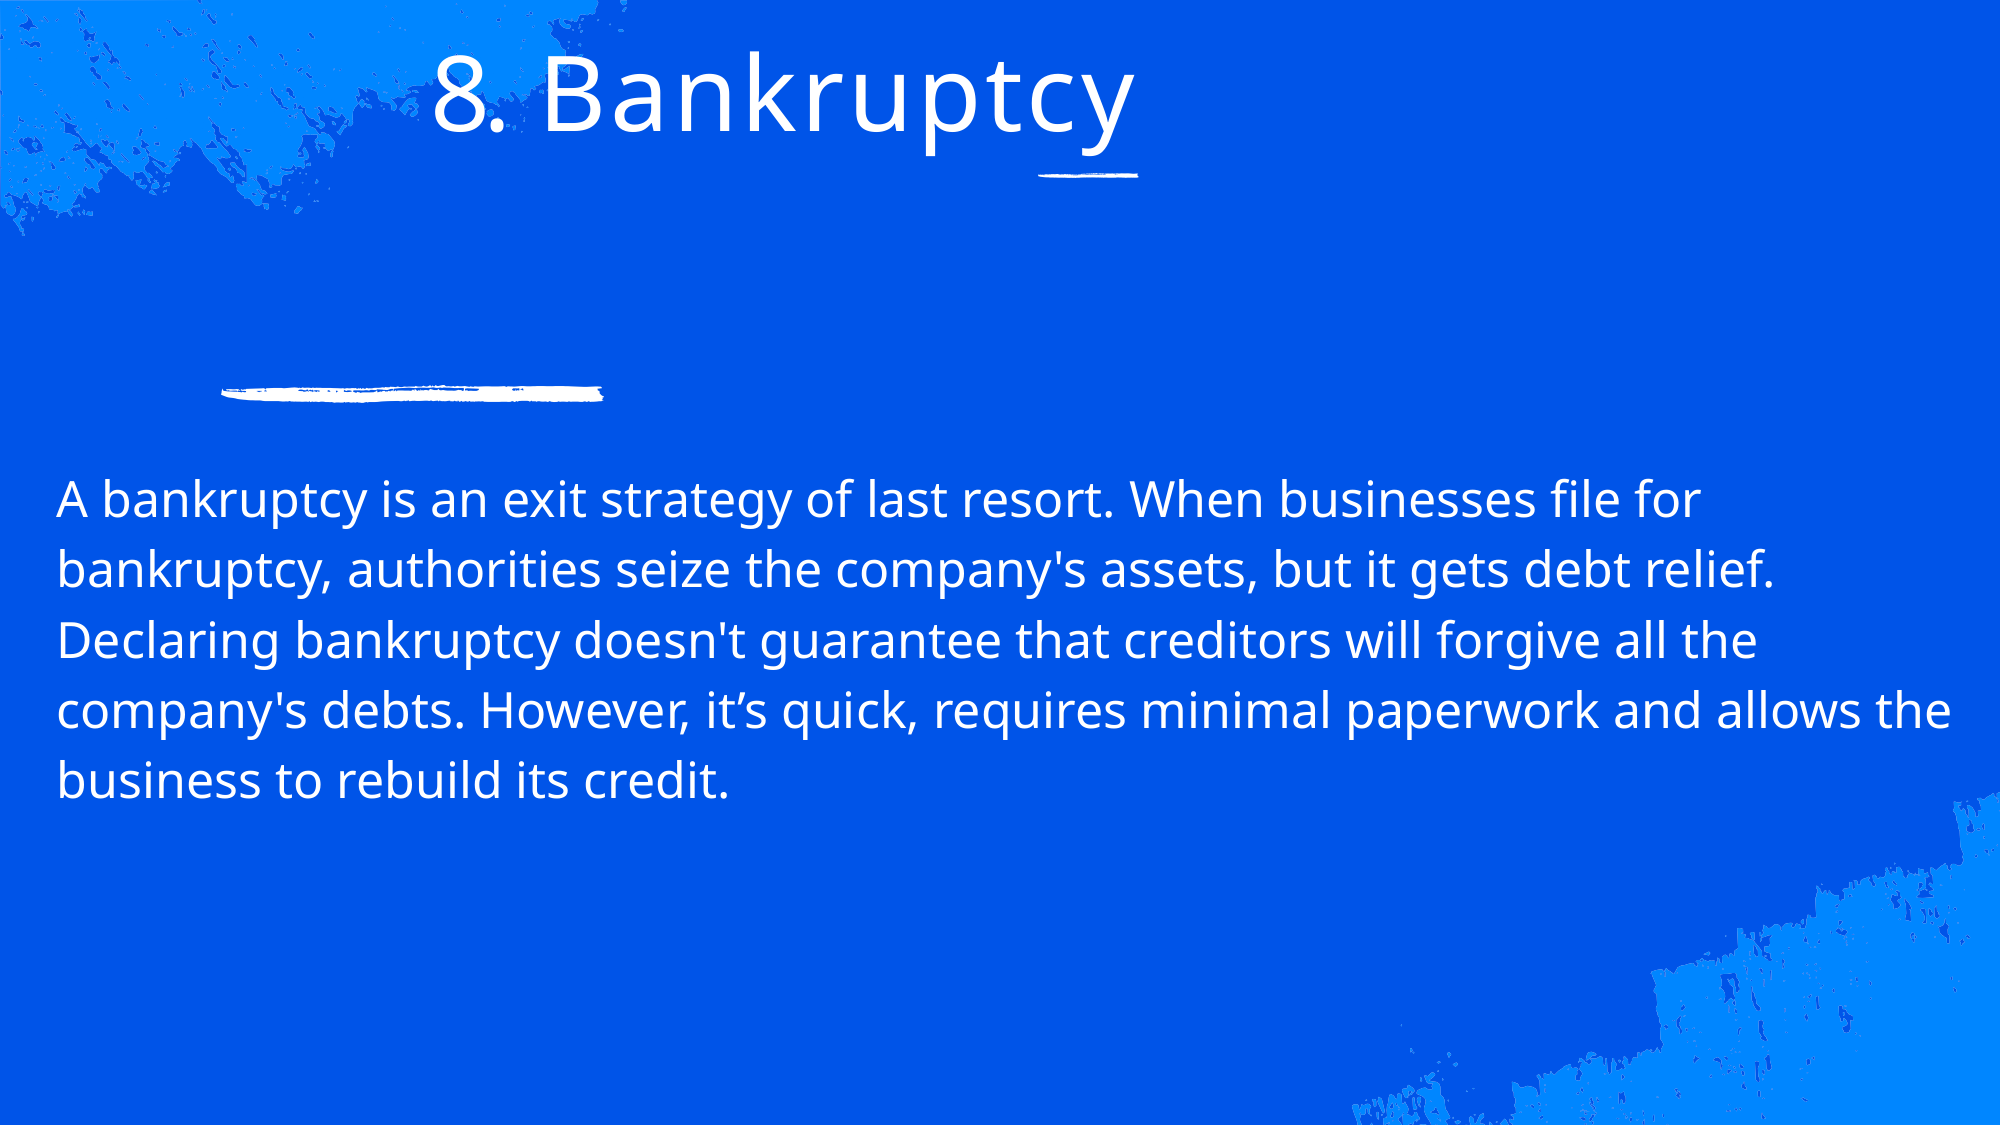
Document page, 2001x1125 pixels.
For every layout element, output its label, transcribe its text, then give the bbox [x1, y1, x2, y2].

picture [0, 0, 627, 236]
text_box A bankruptcy is an exit strategy of last resort. When businesses file for bankruptcy, authorities seize the company's assets, but it gets debt relief. Declaring bankruptcy doesn't guarantee that creditors will forgive all the company's debts. However, it’s quick, requires minimal paperwork and allows the business to rebuild its credit. [55, 456, 1989, 809]
picture [1352, 792, 2000, 1125]
title 8. Bankruptcy [429, 25, 1192, 215]
picture [221, 385, 604, 403]
picture [1038, 173, 1139, 179]
